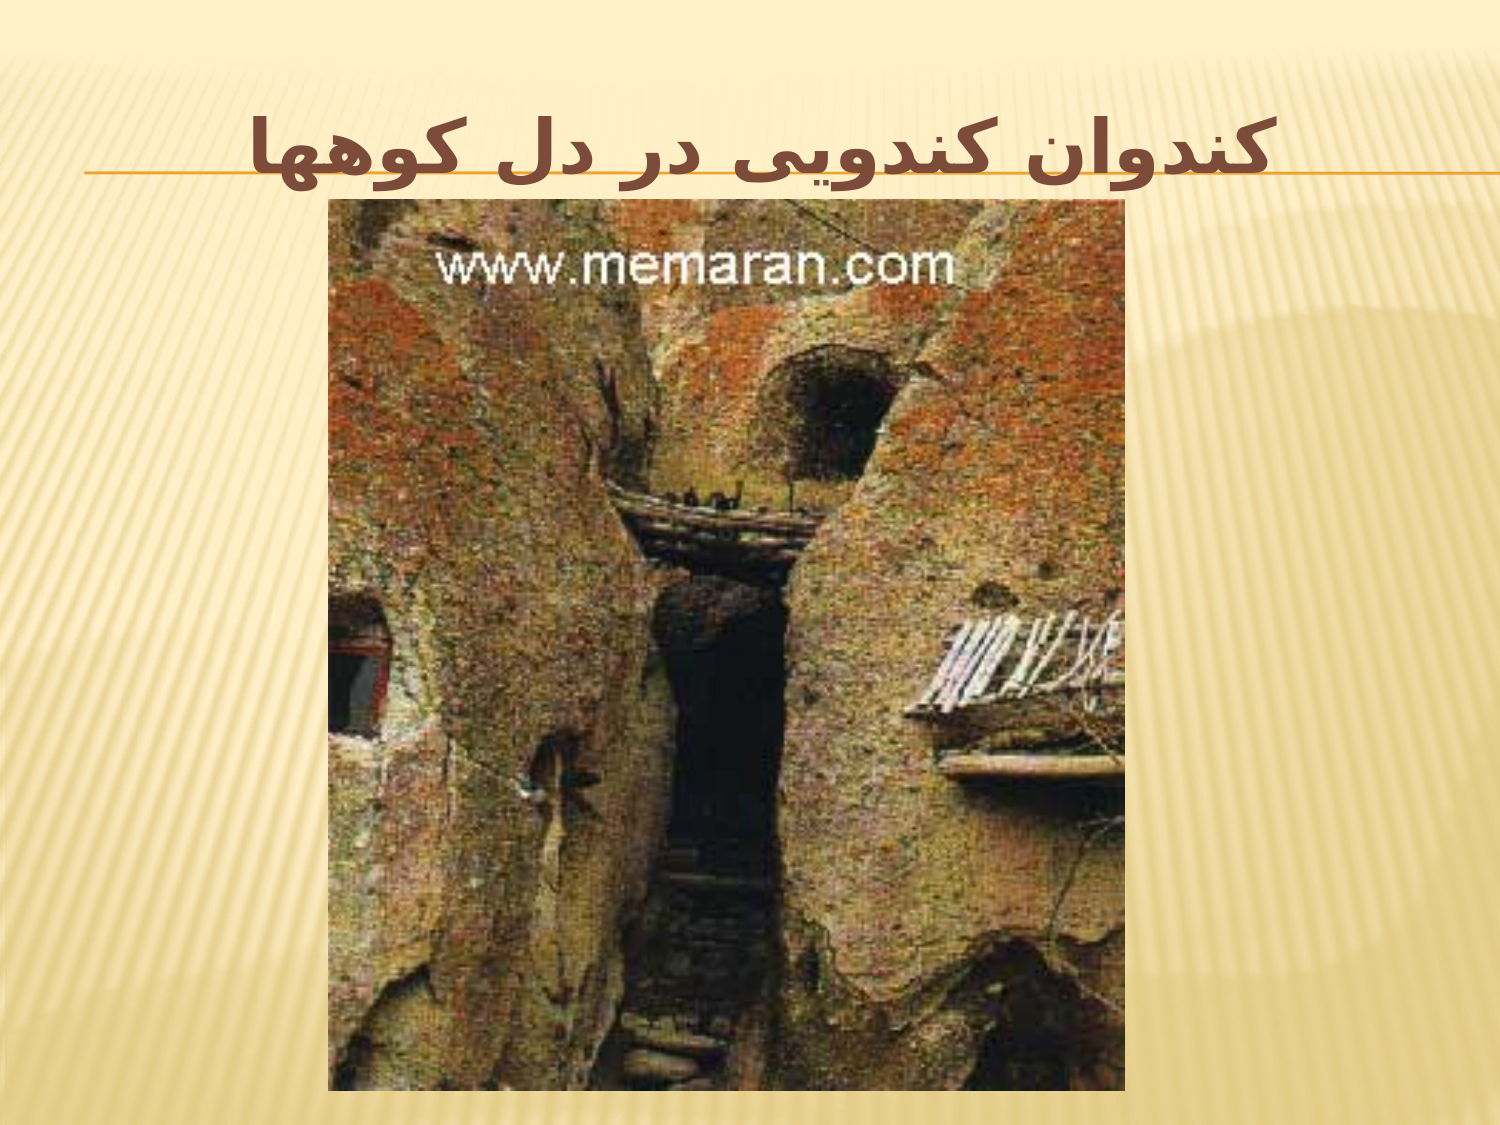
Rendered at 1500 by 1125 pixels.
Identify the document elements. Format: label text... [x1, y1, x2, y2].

title کندوان کندویی در دل کوهها [50, 75, 1475, 213]
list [327, 198, 1126, 1091]
